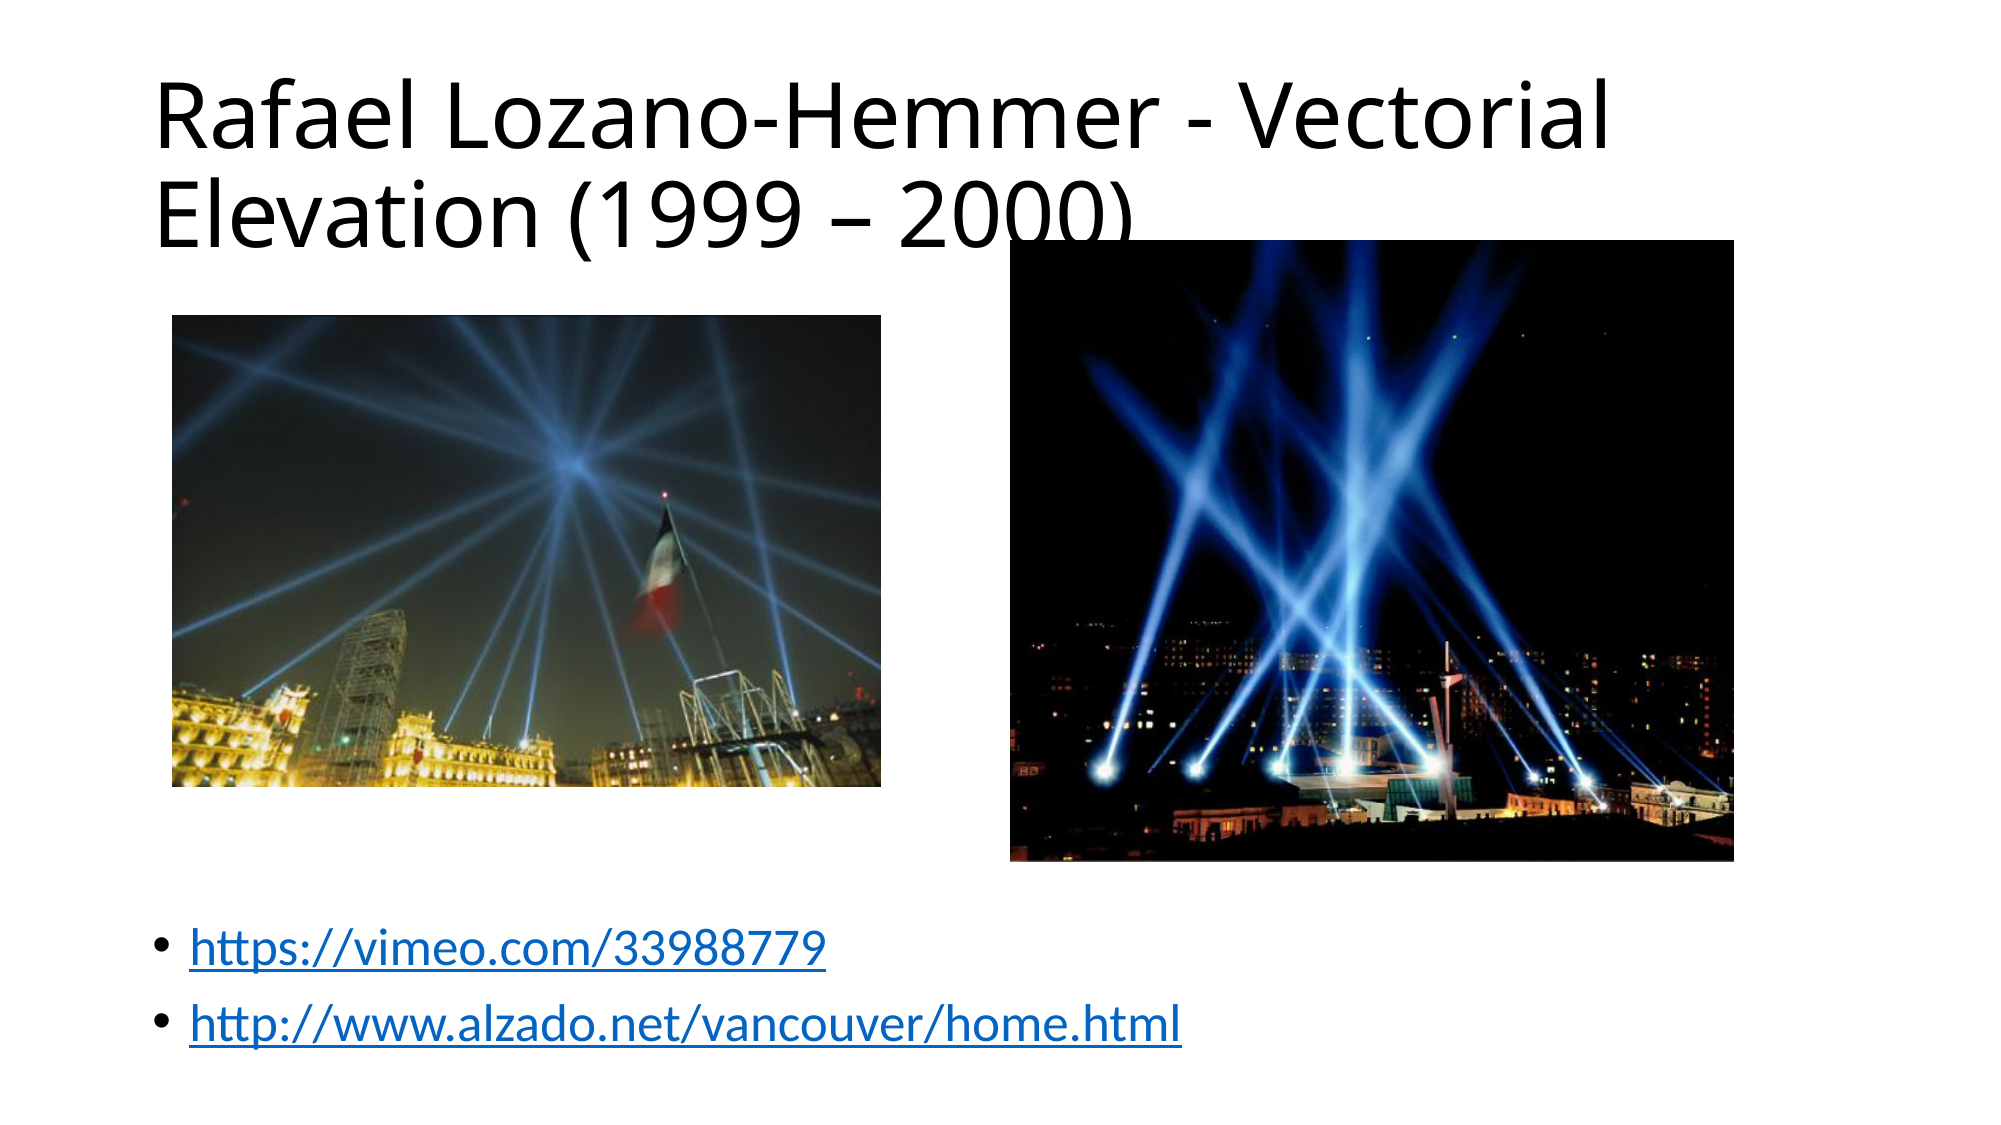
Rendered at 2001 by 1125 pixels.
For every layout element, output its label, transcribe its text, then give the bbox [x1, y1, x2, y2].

title Rafael Lozano-Hemmer - Vectorial Elevation (1999 – 2000) [137, 59, 1863, 278]
picture [1010, 240, 1734, 862]
picture [172, 315, 881, 787]
list https://vimeo.com/33988779 http://www.alzado.net/vancouver/home.html [137, 296, 1863, 1066]
